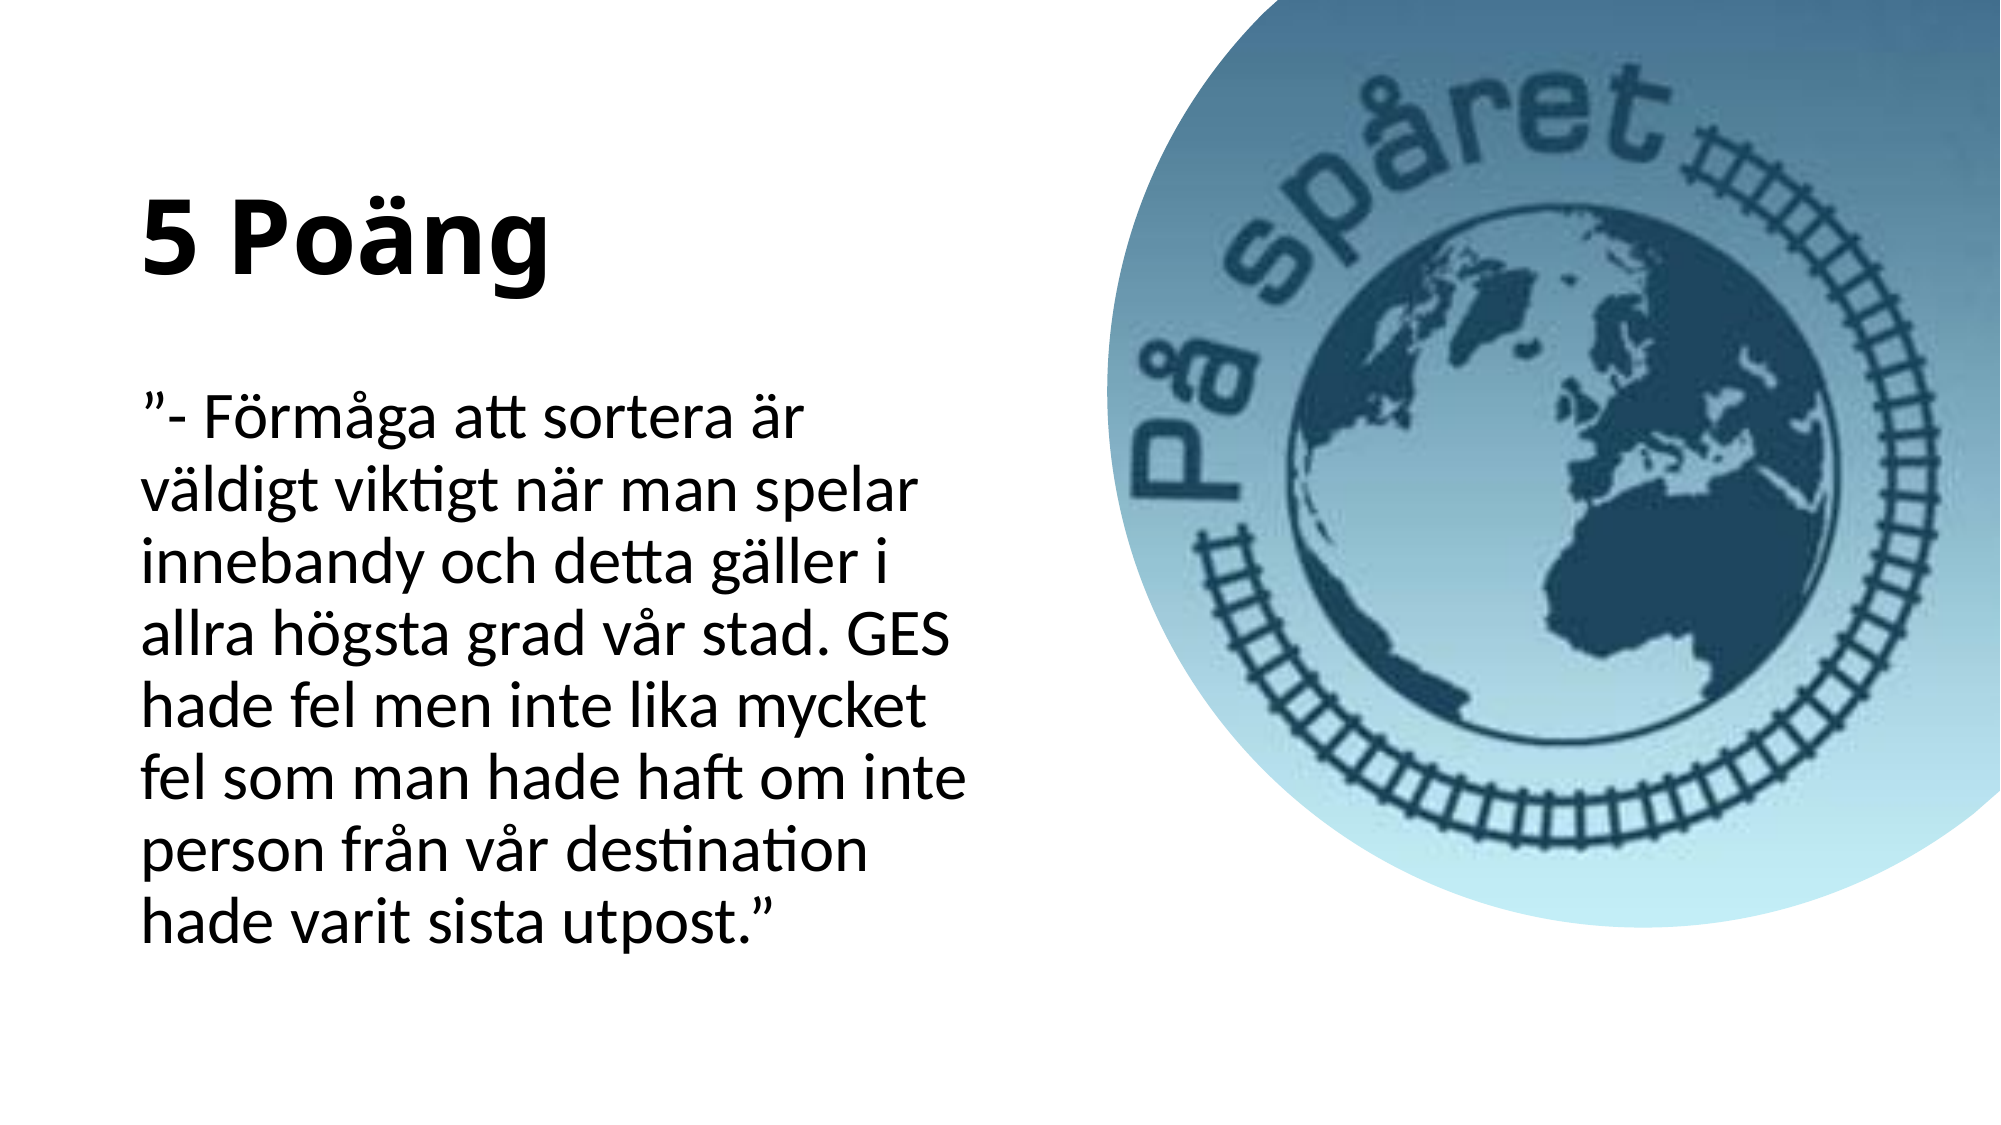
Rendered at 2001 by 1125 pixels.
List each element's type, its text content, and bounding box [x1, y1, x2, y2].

list ”- Förmåga att sortera är väldigt viktigt när man spelar innebandy och detta gäller i allra högsta grad vår stad. GES hade fel men inte lika mycket fel som man hade haft om inte person från vår destination hade varit sista utpost.” [125, 373, 997, 1037]
picture [1107, 0, 2000, 928]
title 5 Poäng [125, 131, 997, 350]
